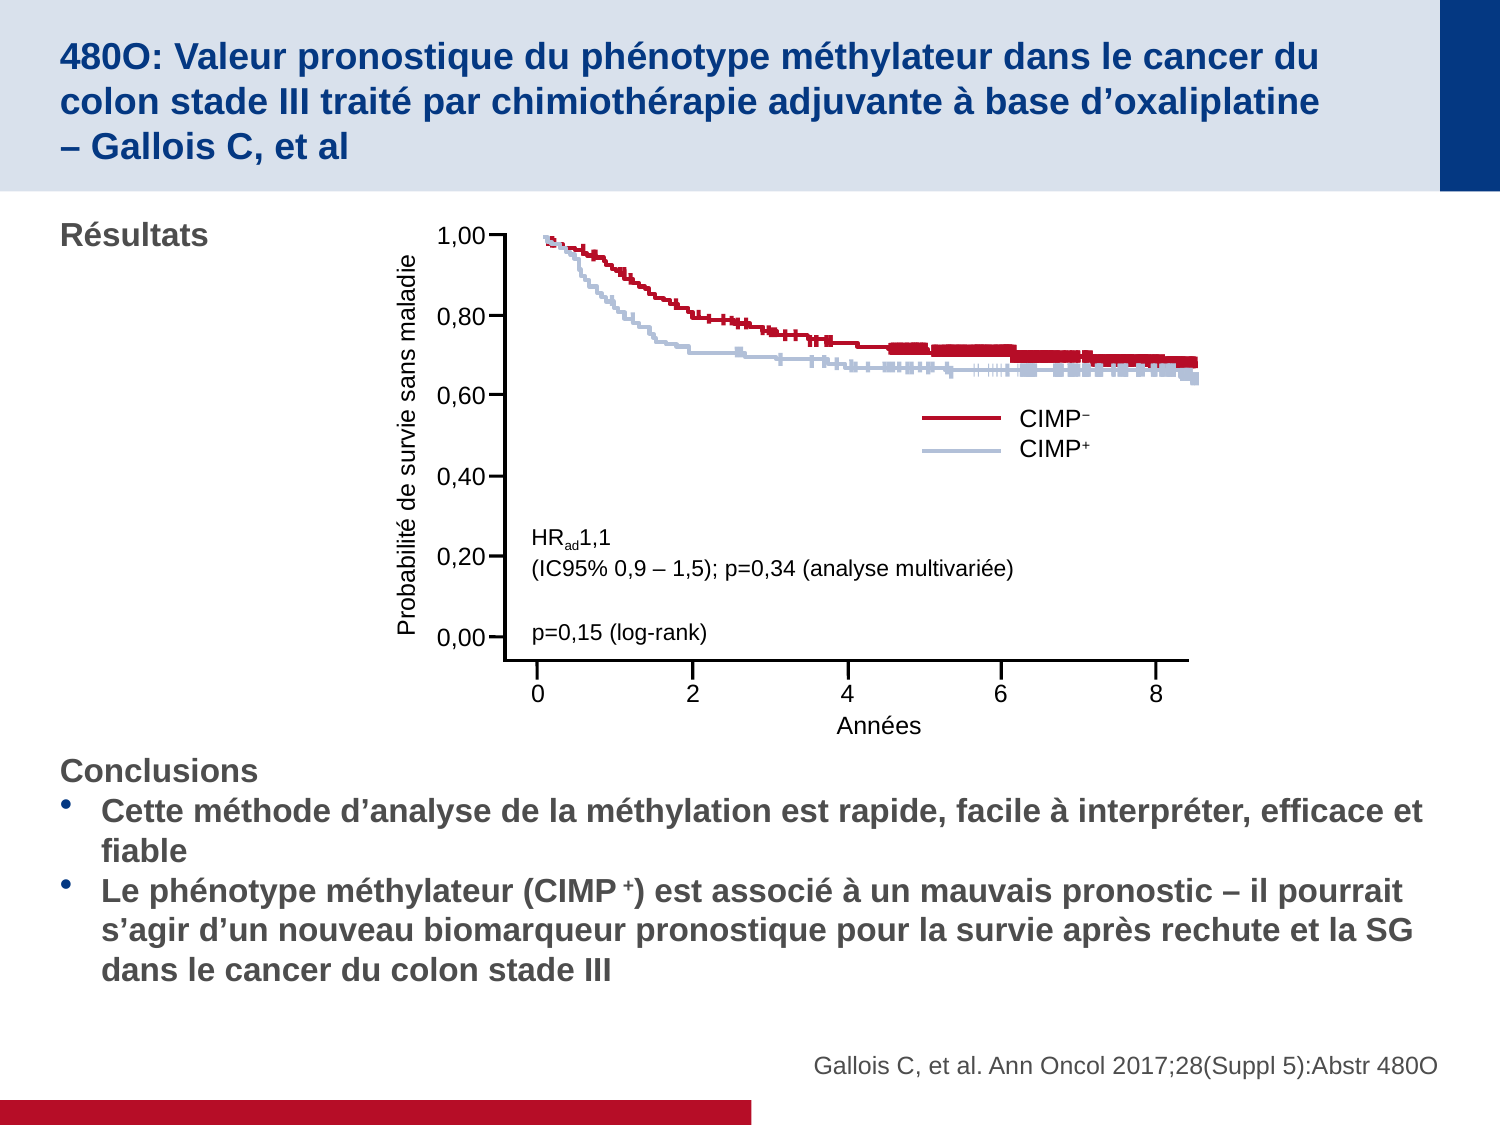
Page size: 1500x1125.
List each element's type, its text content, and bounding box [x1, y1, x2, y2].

list Résultats Conclusions Cette méthode d’analyse de la méthylation est rapide, facile à interpréter, efficace et fiable Le phénotype méthylateur (CIMP +) est associé à un mauvais pronostic – il pourrait s’agir d’un nouveau biomarqueur pronostique pour la survie après rechute et la SG dans le cancer du colon stade III [59, 205, 1458, 985]
title 480O: Valeur pronostique du phénotype méthylateur dans le cancer du colon stade III traité par chimiothérapie adjuvante à base d’oxaliplatine – Gallois C, et al [59, 29, 1412, 162]
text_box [595, 249, 1194, 369]
list Gallois C, et al. Ann Oncol 2017;28(Suppl 5):Abstr 480O [762, 999, 1441, 1080]
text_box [551, 235, 1184, 369]
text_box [382, 211, 1188, 749]
